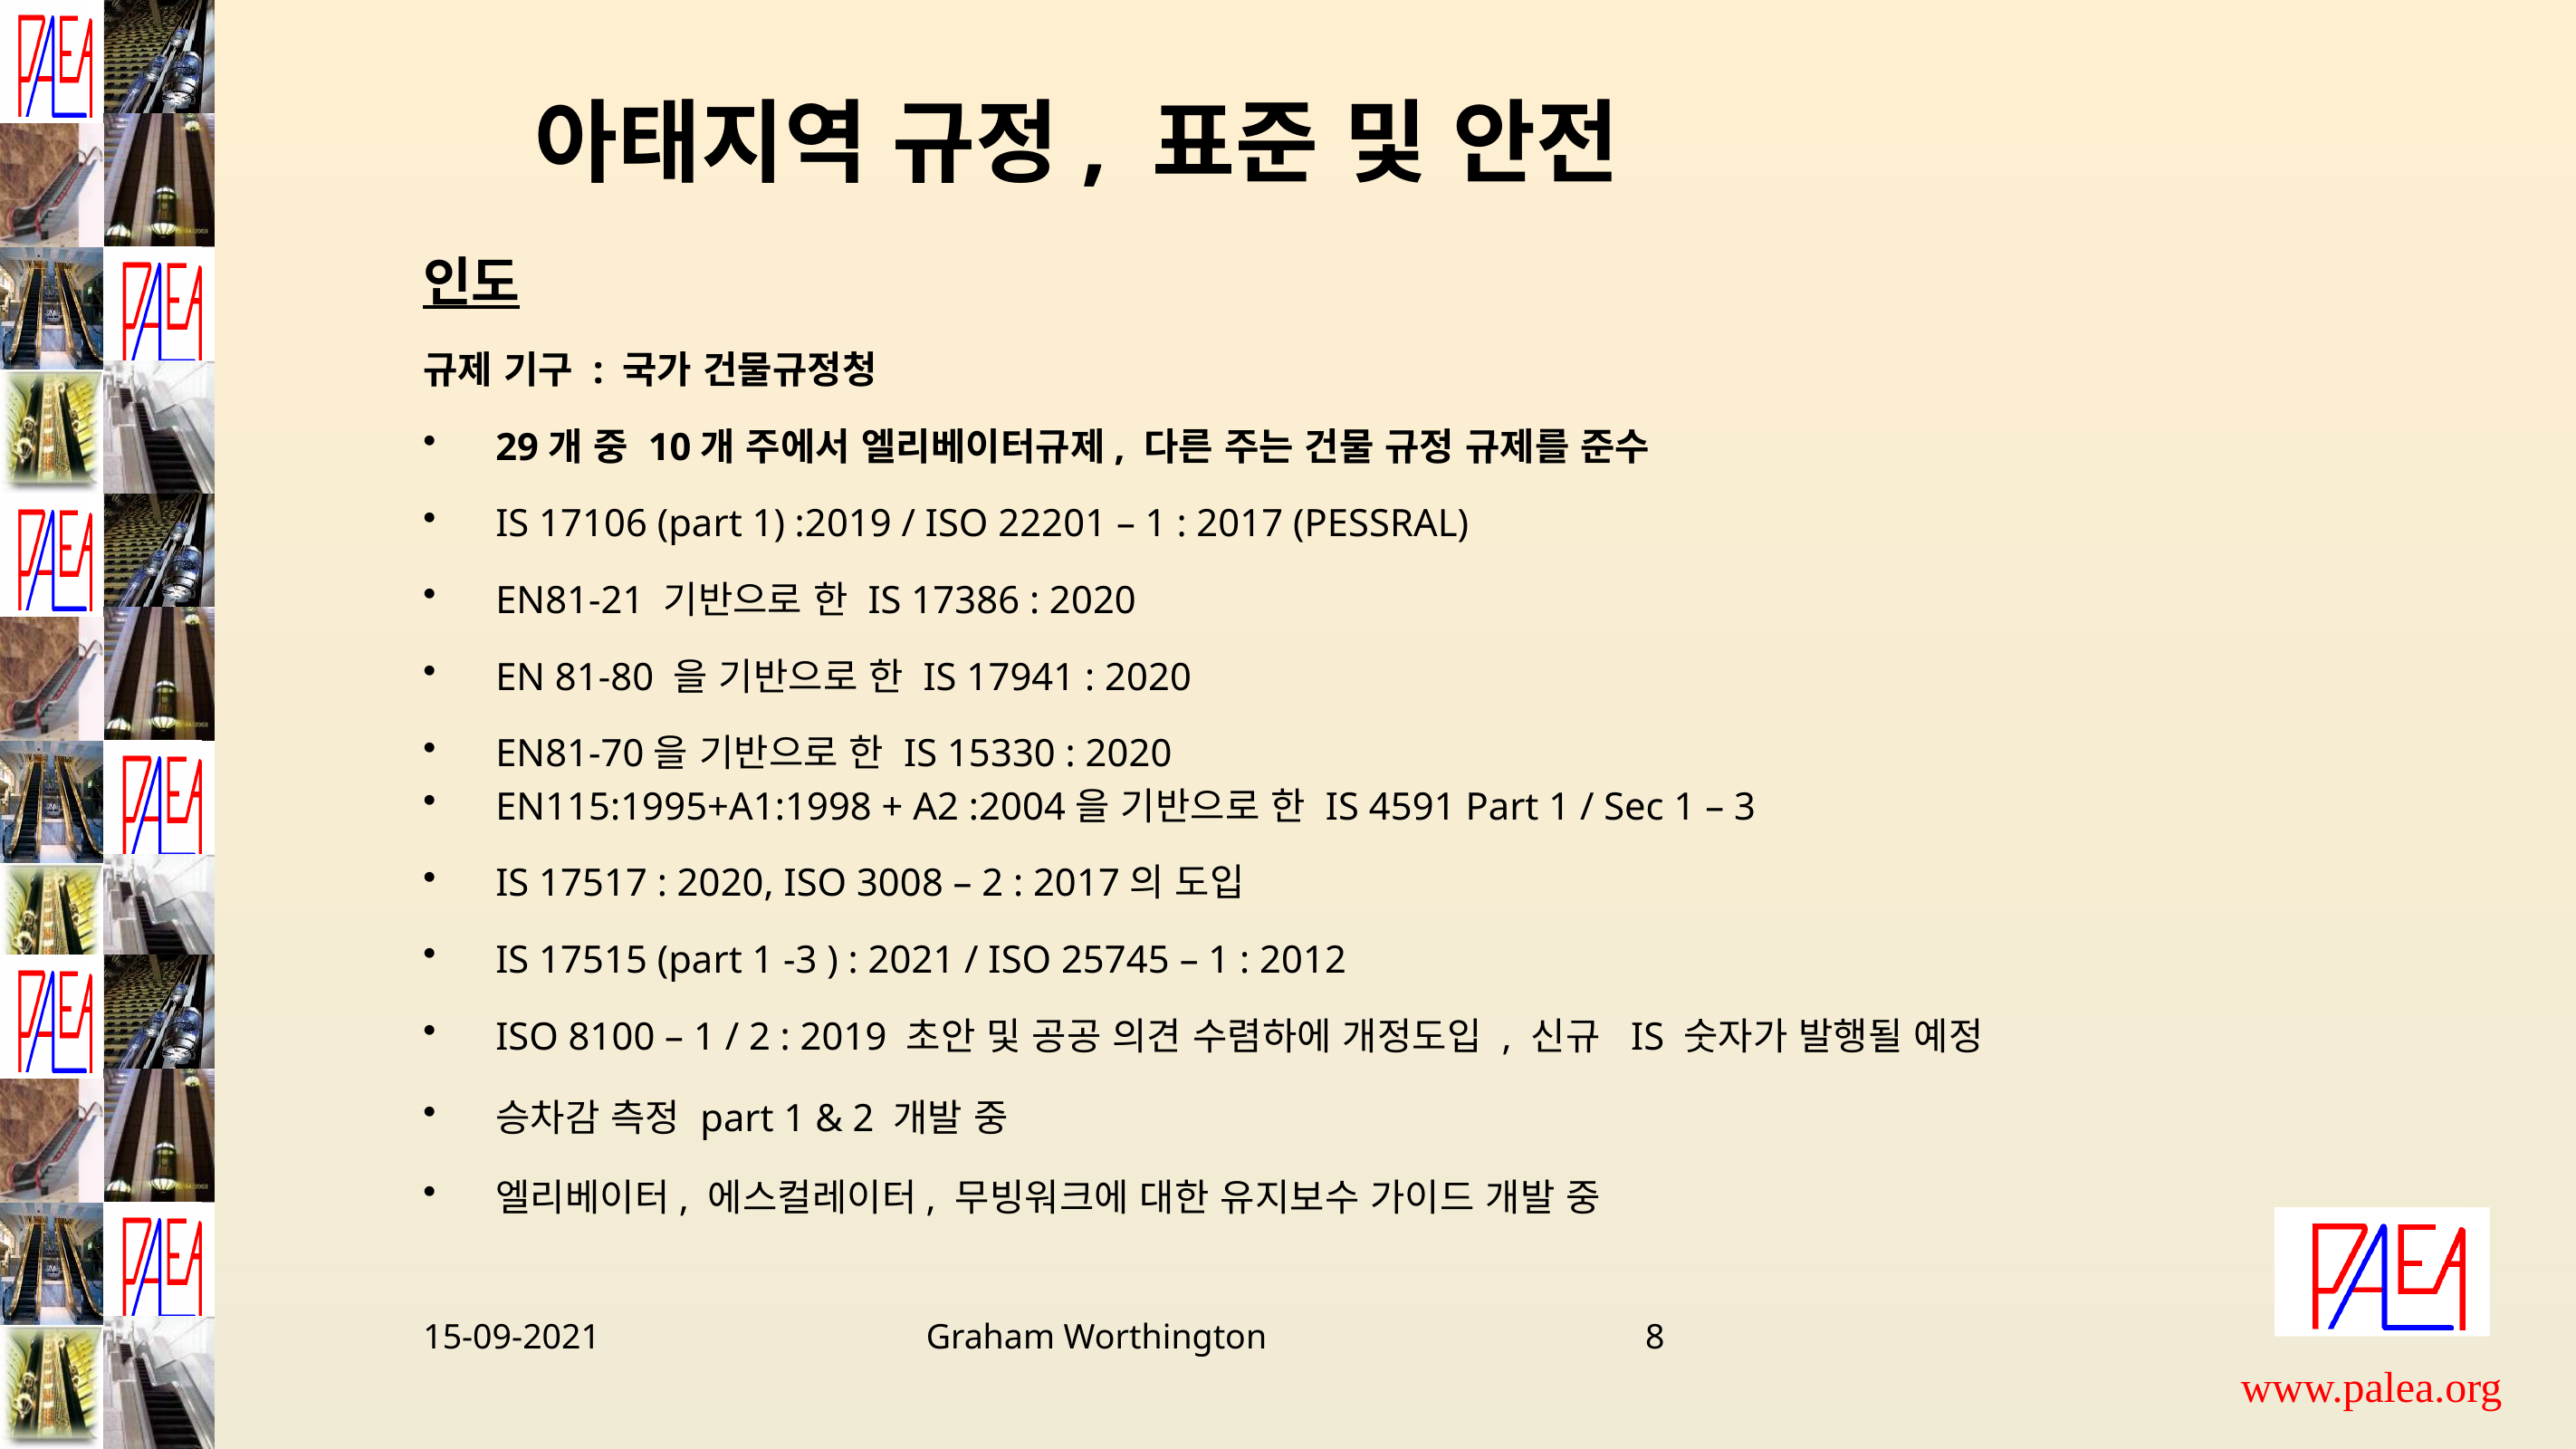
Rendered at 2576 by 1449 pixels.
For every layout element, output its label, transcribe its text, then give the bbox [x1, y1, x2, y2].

picture [0, 0, 215, 1449]
picture [2274, 1326, 2466, 1336]
text_box 아태지역 규정, 표준 및 안전 [514, 18, 2254, 260]
list 인도 규제 기구 : 국가 건물규정청 29개 중 10개 주에서 엘리베이터규제, 다른 주는 건물 규정 규제를 준수 IS 17106 (part 1) :2019 / ISO 22201 – 1 : 2017 (PESSRAL) EN81-21 기반으로 한 IS 17386 : 2020 EN 81-80 을 기반으로 한 IS 17941 : 2020 EN81-70을 기반으로 한 IS 15330 : 2020 EN115:1995+A1:1998 + A2 :2004을 기반으로 한 IS 4591 Part 1 / Sec 1 – 3 IS 17517 : 2020, ISO 3008 – 2 : 2017의 도입 IS 17515 (part 1 -3 ) : 2021 / ISO 25745 – 1 : 2012 ISO 8100 – 1 / 2 : 2019 초안 및 공공 의견 수렴하에 개정도입 , 신규 IS 숫자가 발행될 예정 승차감 측정 part 1 & 2 개발 중 엘리베이터, 에스컬레이터, 무빙워크에 대한 유지보수 가이드 개발 중 15-09-2021 Graham Worthington 8 [403, 212, 2484, 1326]
